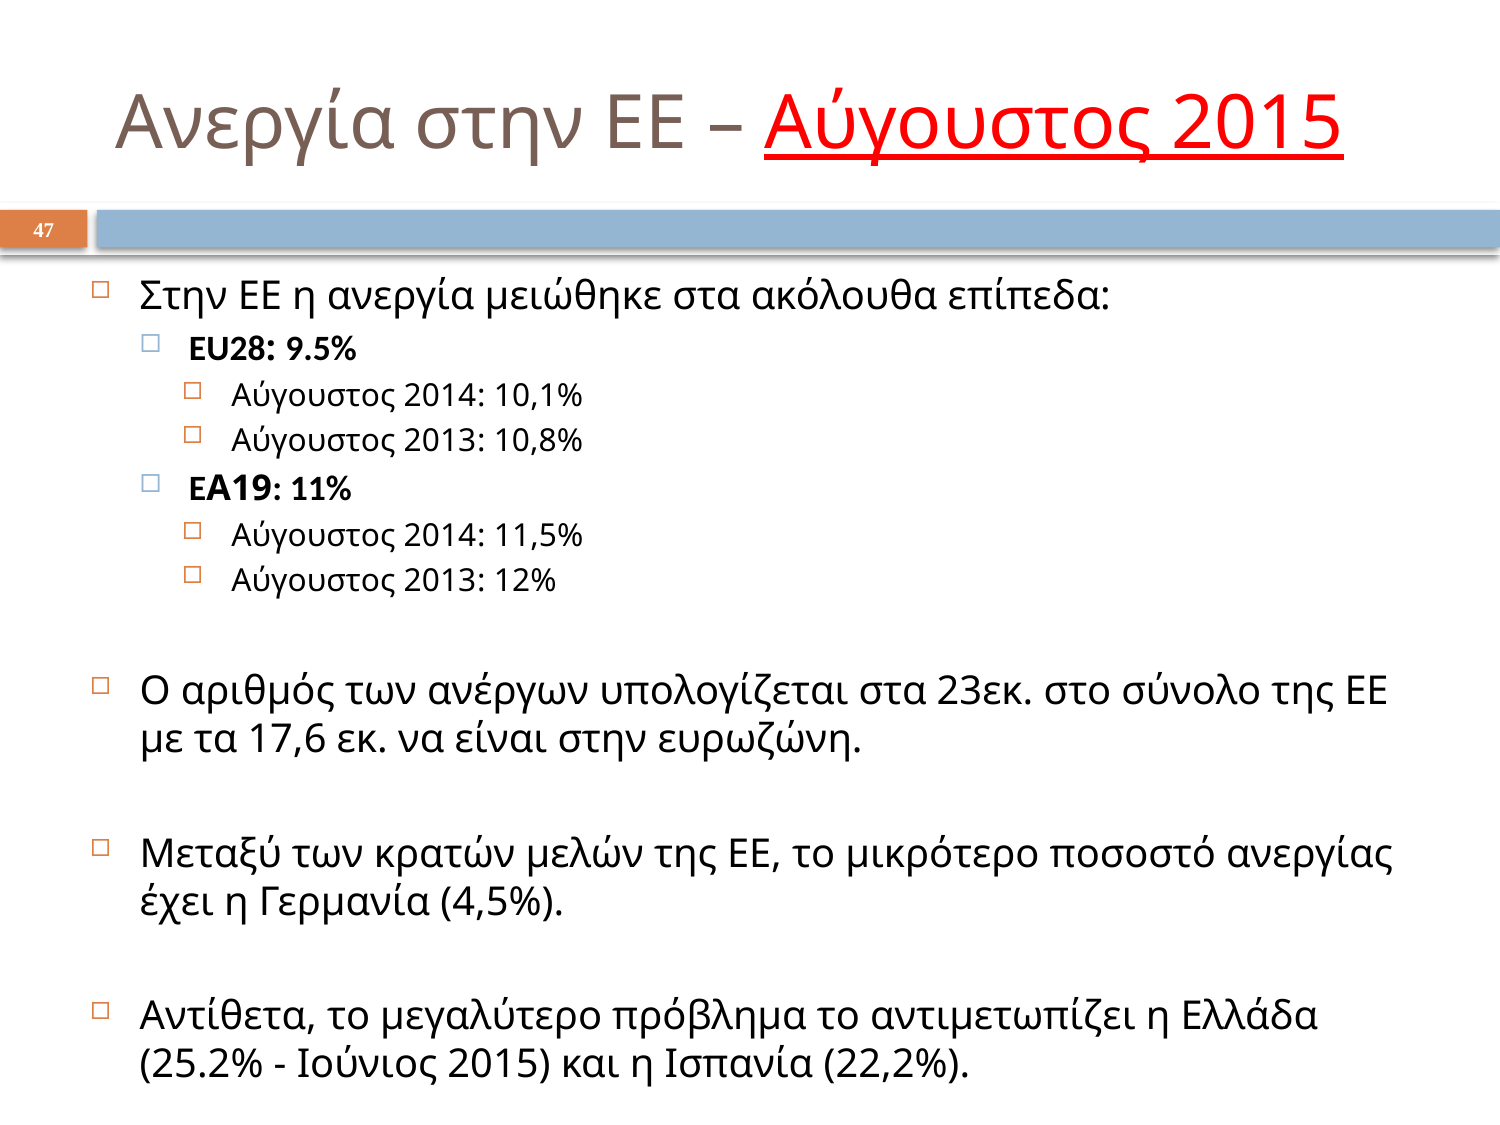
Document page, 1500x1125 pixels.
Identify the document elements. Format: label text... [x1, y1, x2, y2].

title Ανεργία στην ΕΕ – Αύγουστος 2015 [100, 37, 1439, 201]
list Στην ΕΕ η ανεργία μειώθηκε στα ακόλουθα επίπεδα: EU28: 9.5% Αύγουστος 2014: 10,1% Αύγουστος 2013: 10,8% EΑ19: 11% Αύγουστος 2014: 11,5% Αύγουστος 2013: 12% Ο αριθμός των ανέργων υπολογίζεται στα 23εκ. στο σύνολο της ΕΕ με τα 17,6 εκ. να είναι στην ευρωζώνη. Μεταξύ των κρατών μελών της ΕΕ, το μικρότερο ποσοστό ανεργίας έχει η Γερμανία (4,5%). Αντίθετα, το μεγαλύτερο πρόβλημα το αντιμετωπίζει η Ελλάδα (25.2% - Ιούνιος 2015) και η Ισπανία (22,2%). [74, 261, 1426, 1095]
slide_number 47 [0, 208, 88, 249]
